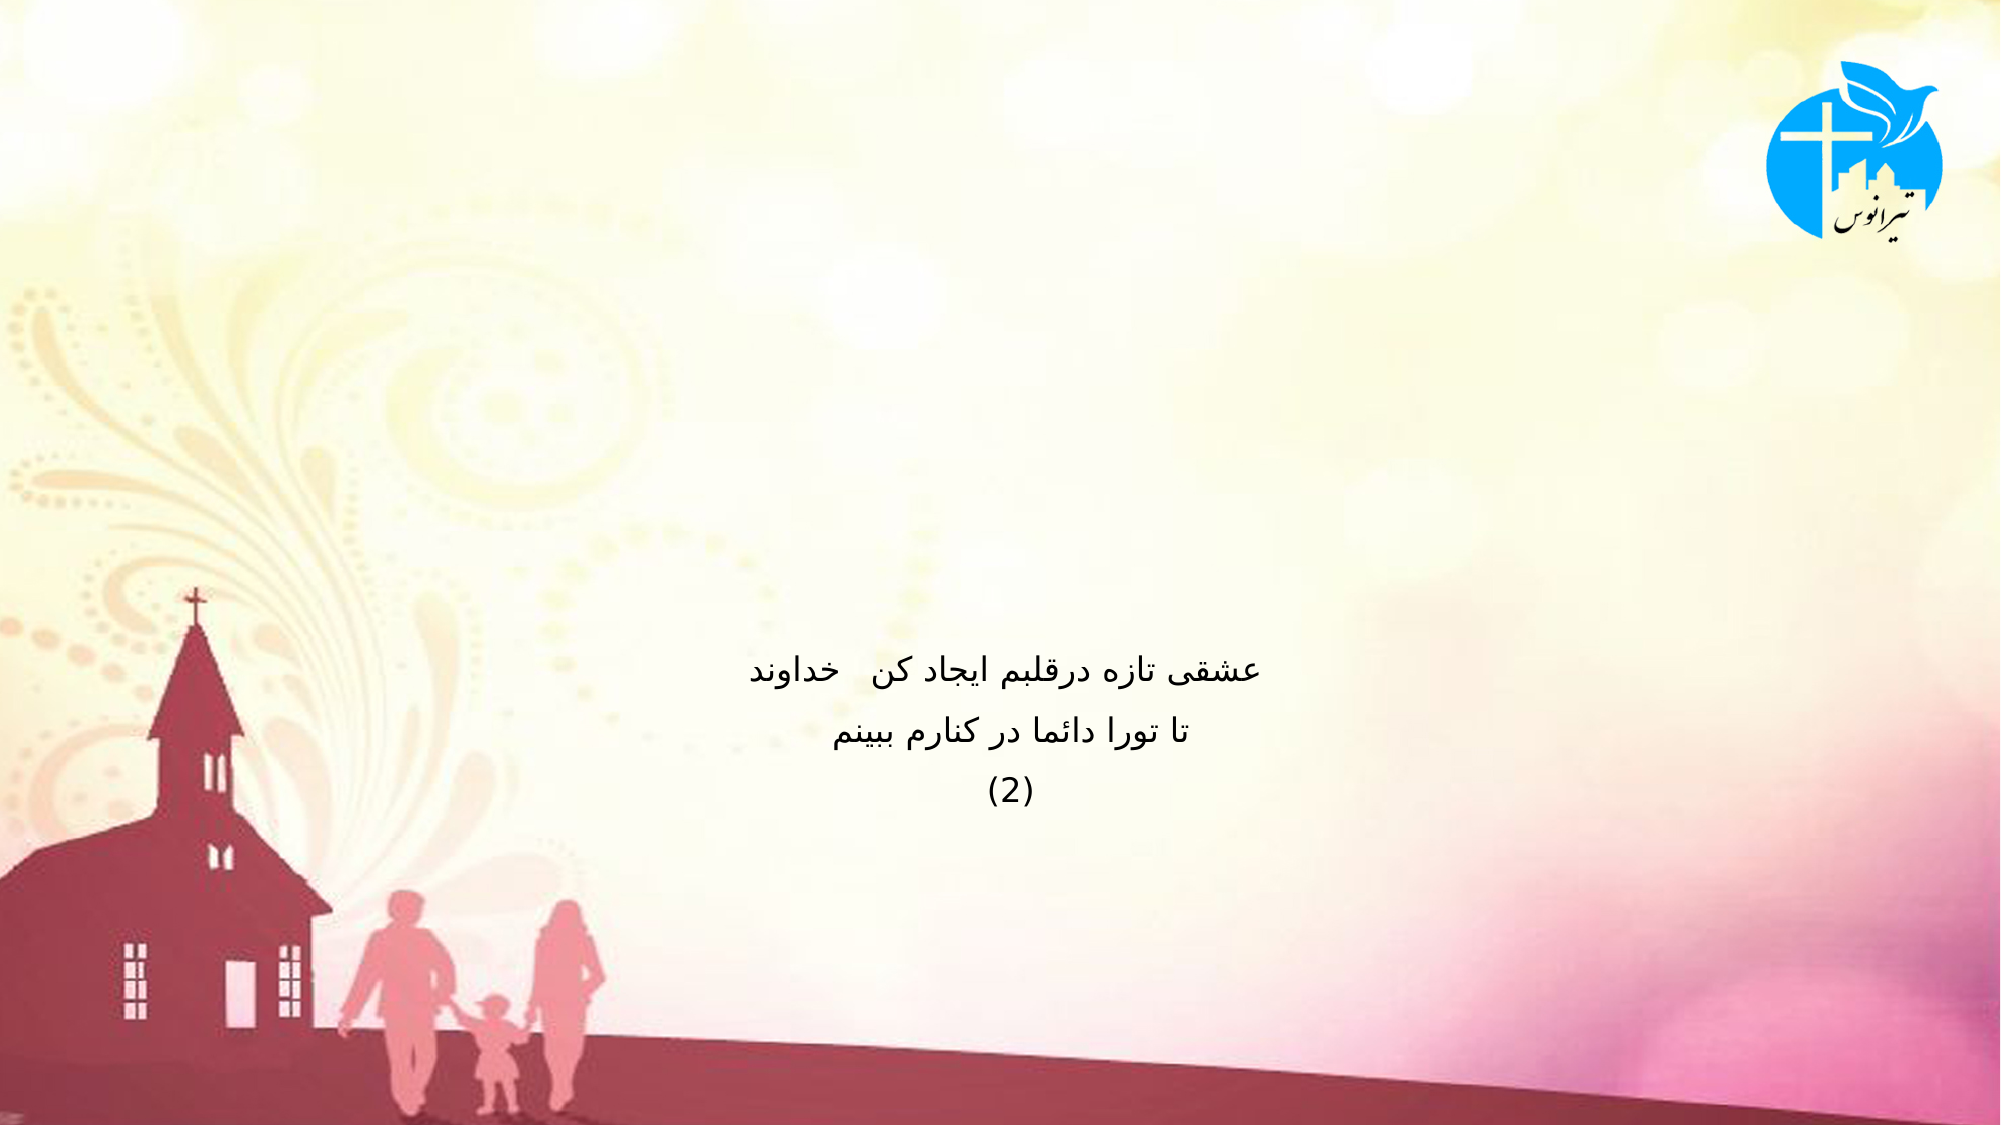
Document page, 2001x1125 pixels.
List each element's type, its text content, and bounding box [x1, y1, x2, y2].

title خداوند عشقی تازه درقلبم ایجاد کن تا تورا دائما در کنارم ببینم (2) [260, 425, 1761, 818]
picture [0, 0, 2001, 1125]
